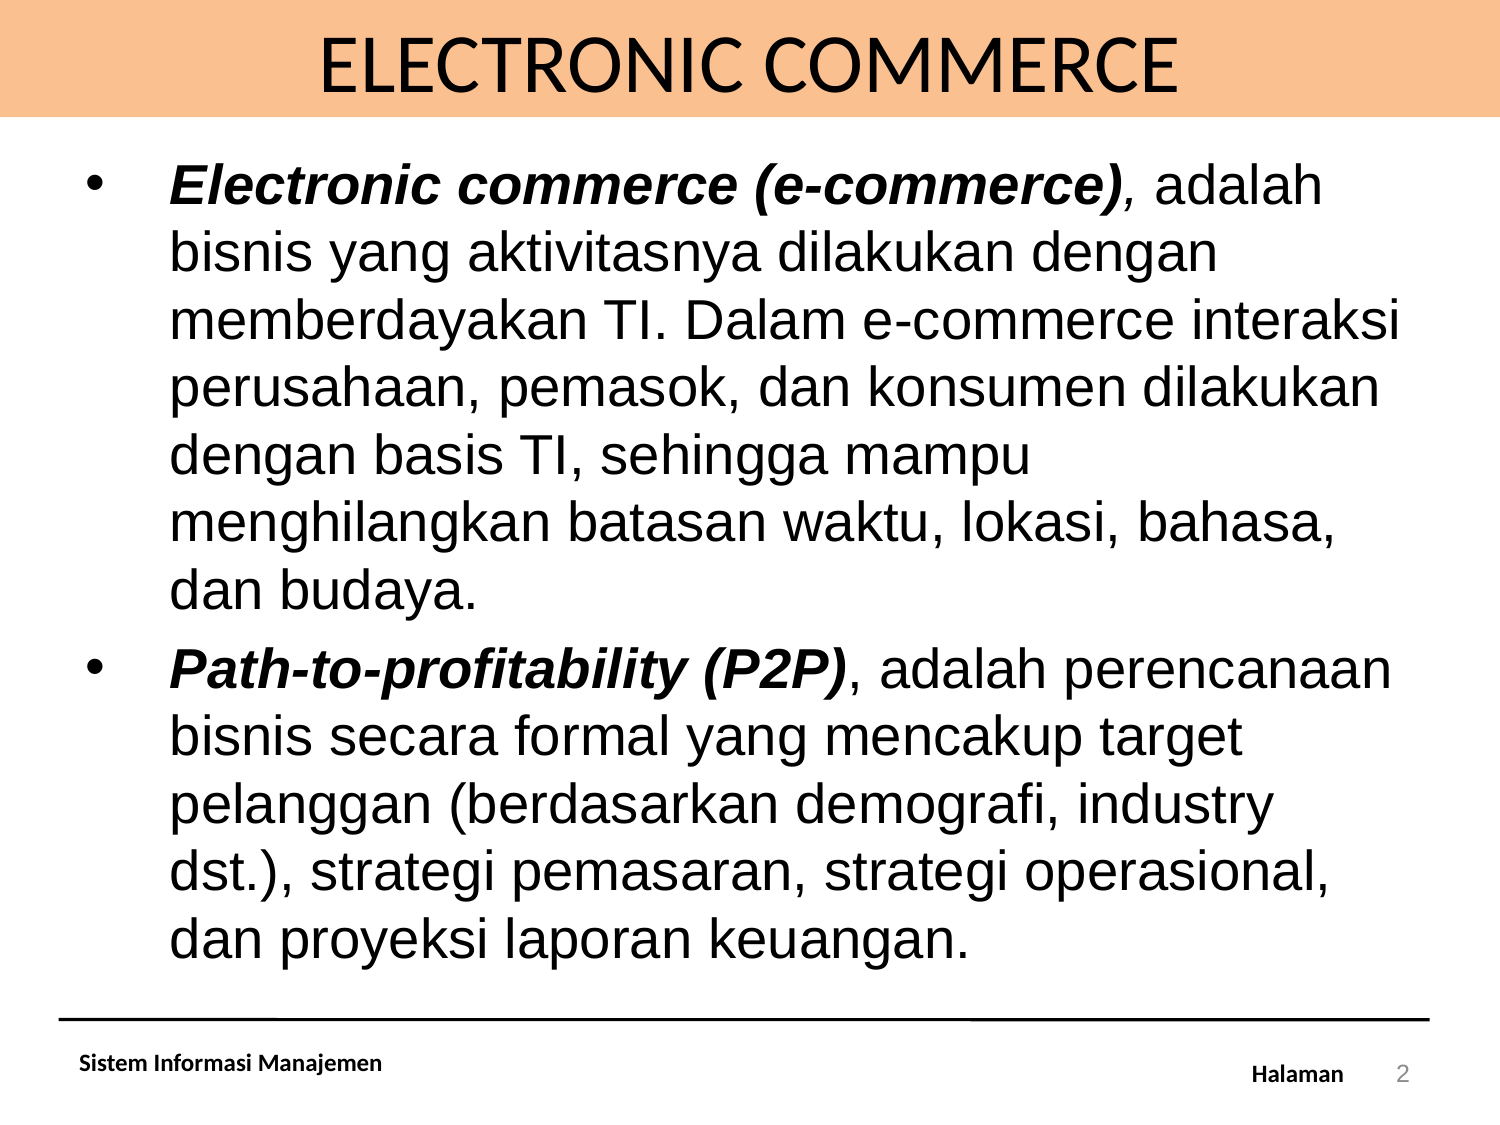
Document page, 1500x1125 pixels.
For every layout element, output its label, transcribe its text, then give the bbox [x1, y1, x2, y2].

list Electronic commerce (e-commerce), adalah bisnis yang aktivitasnya dilakukan dengan memberdayakan TI. Dalam e-commerce interaksi perusahaan, pemasok, dan konsumen dilakukan dengan basis TI, sehingga mampu menghilangkan batasan waktu, lokasi, bahasa, dan budaya. Path-to-profitability (P2P), adalah perencanaan bisnis secara formal yang mencakup target pelanggan (berdasarkan demografi, industry dst.), strategi pemasaran, strategi operasional, dan proyeksi laporan keuangan. [70, 140, 1421, 1008]
slide_number 2 [1359, 1042, 1425, 1103]
footer Sistem Informasi Manajemen [64, 1031, 446, 1092]
title ELECTRONIC COMMERCE [0, 0, 1500, 118]
